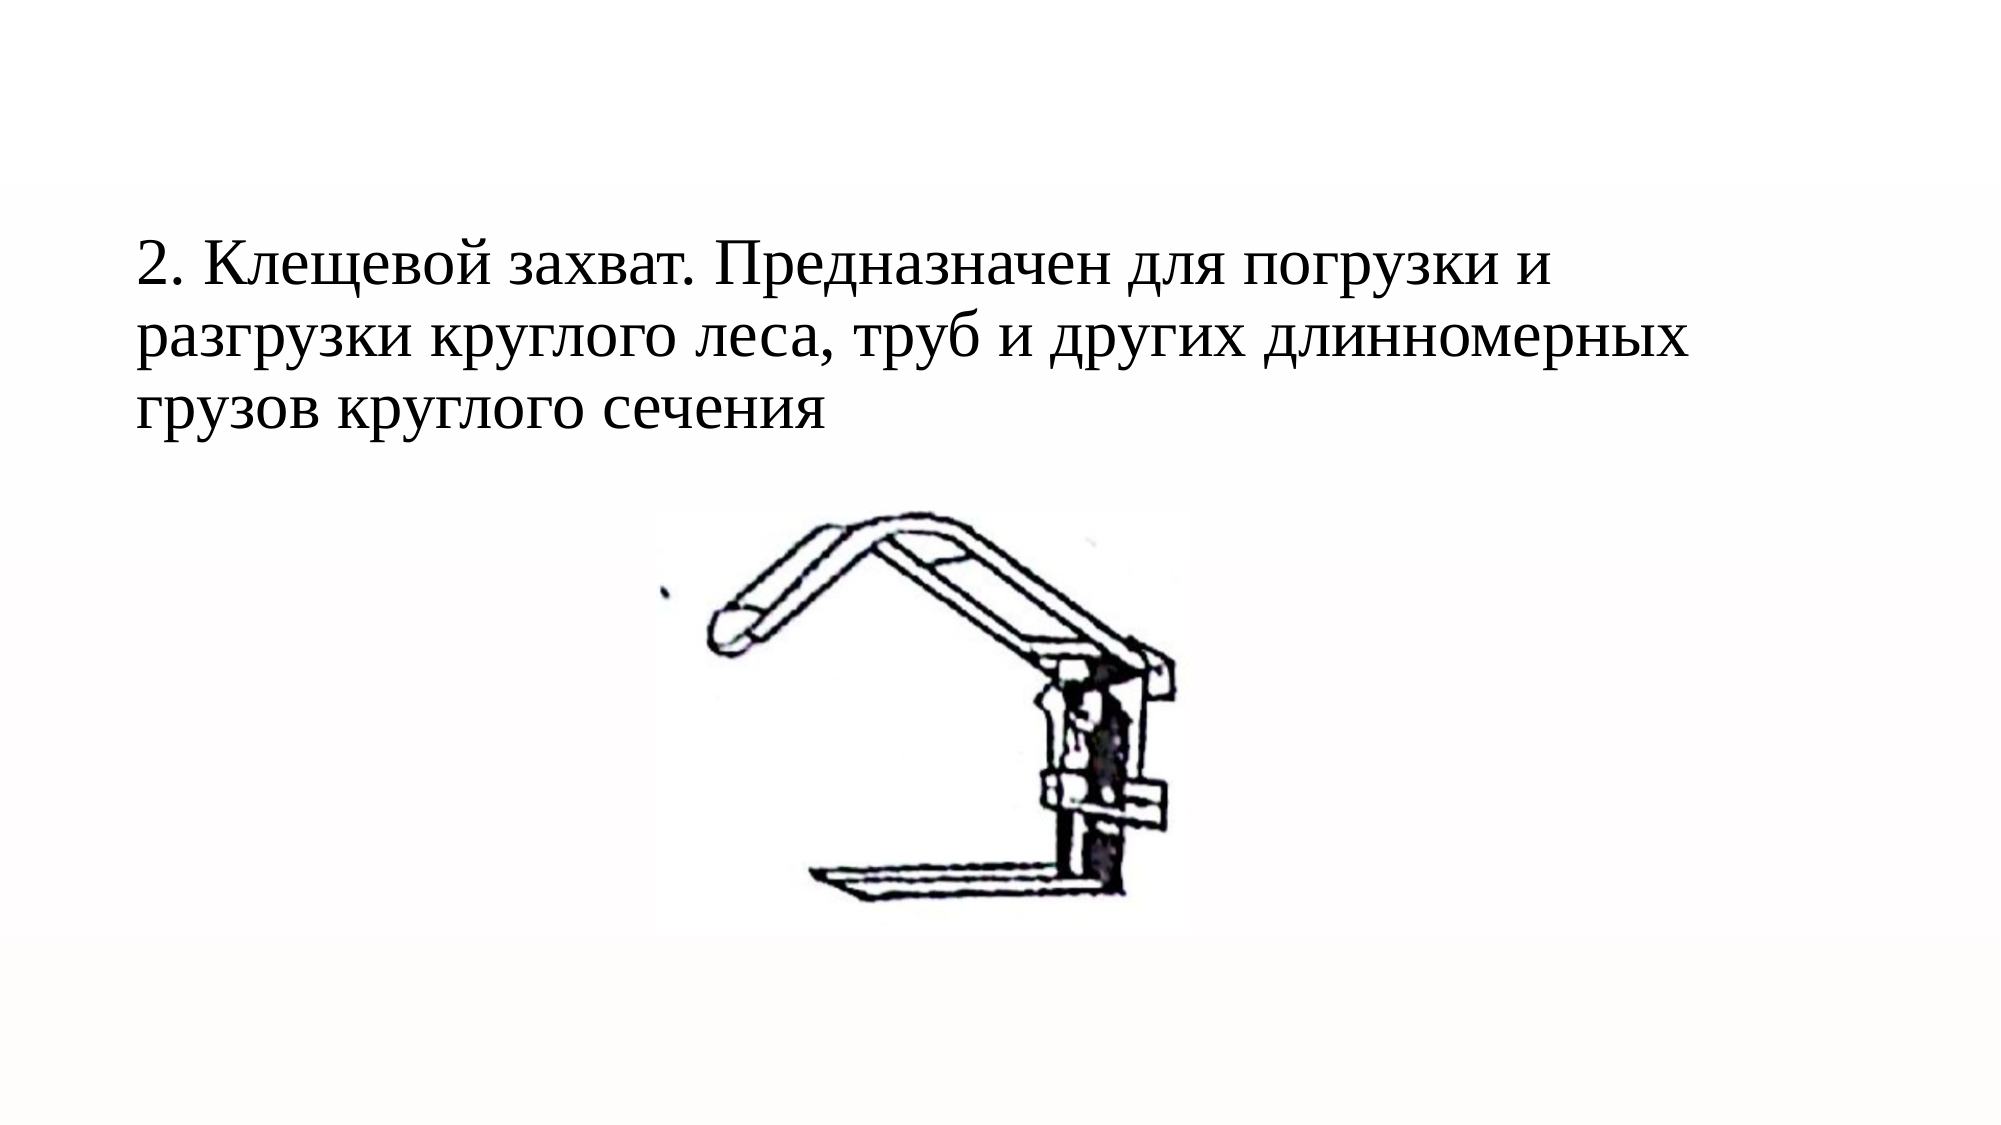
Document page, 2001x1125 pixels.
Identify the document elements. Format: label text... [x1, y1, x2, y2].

list 2. Клещевой захват. Предназначен для погрузки и разгрузки круглого леса, труб и других длинномерных грузов круглого сечения [121, 219, 1847, 934]
picture [656, 510, 1190, 934]
